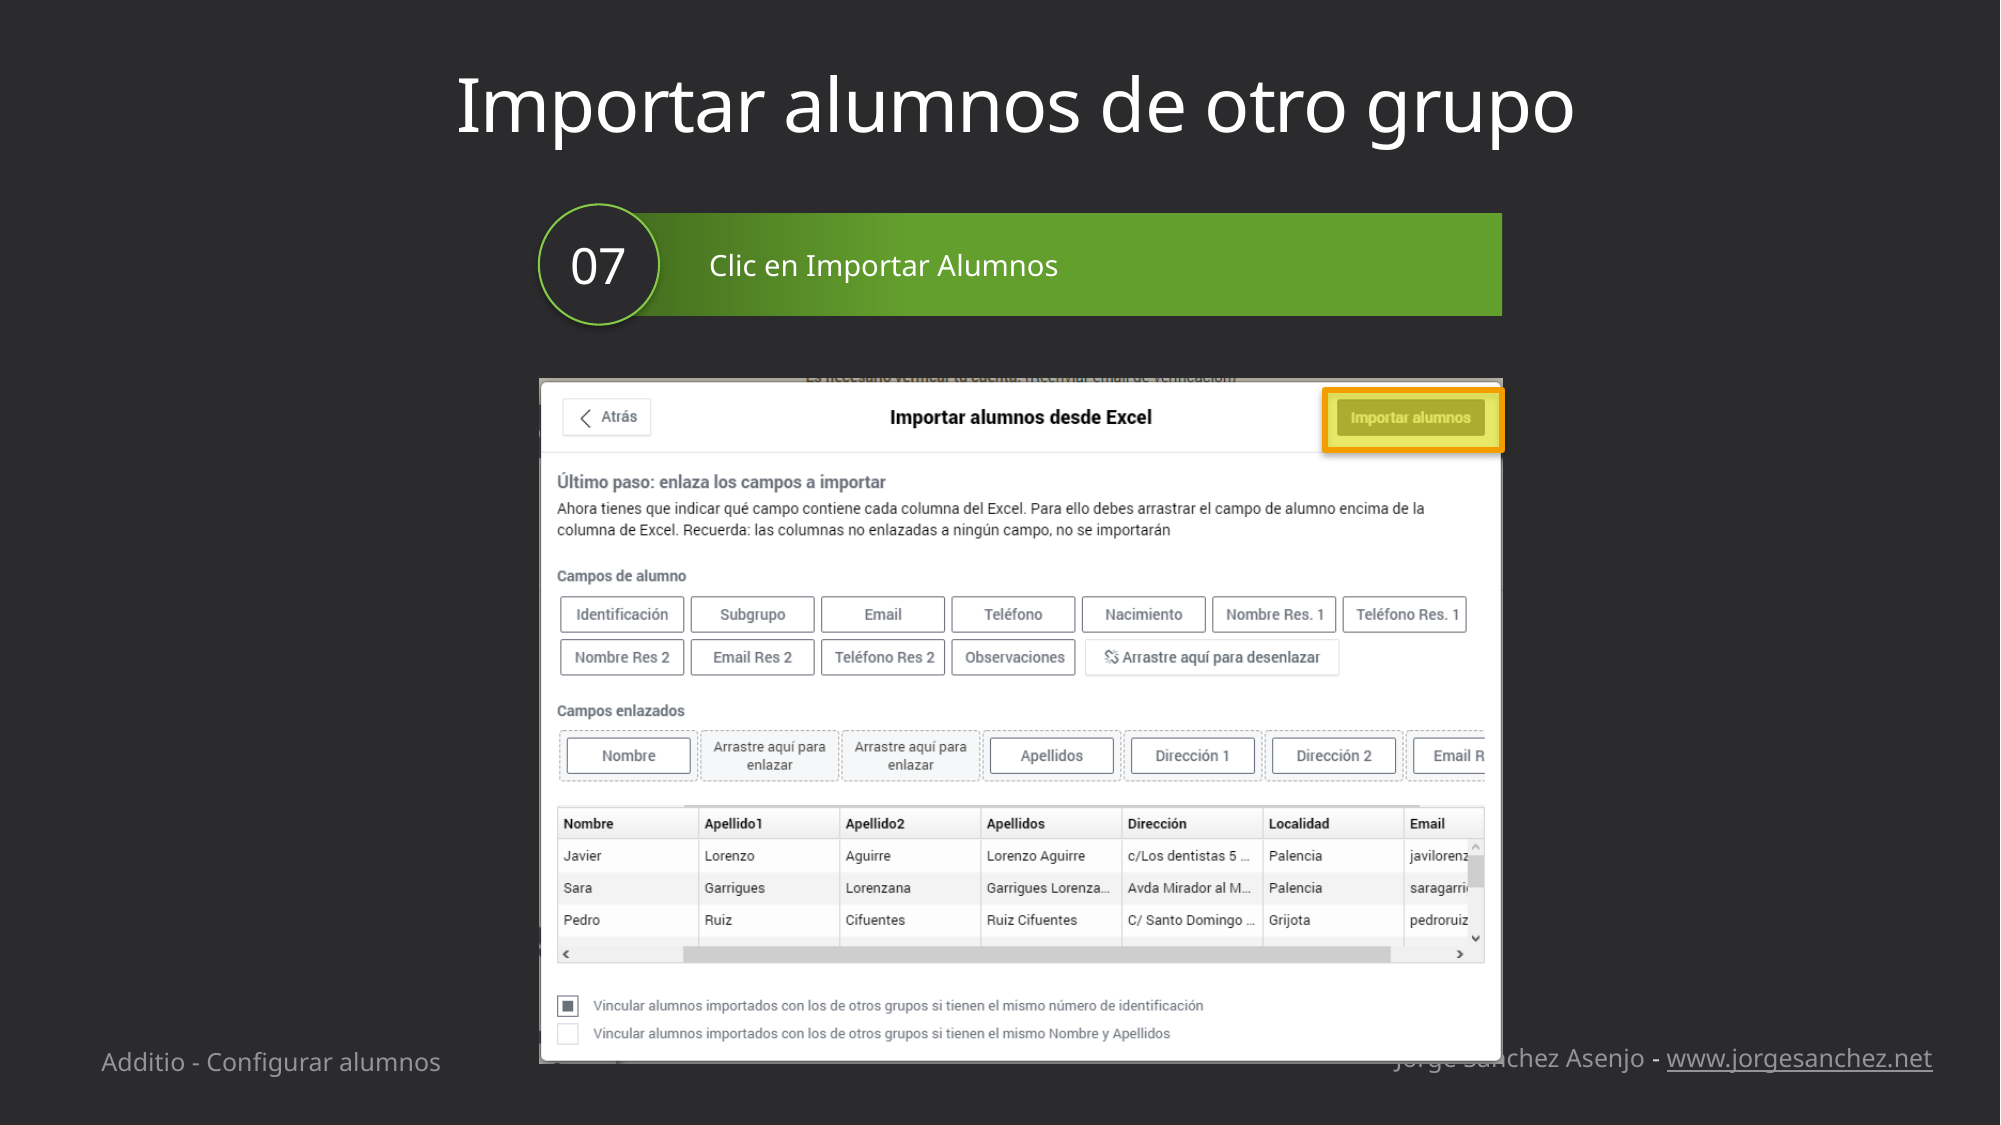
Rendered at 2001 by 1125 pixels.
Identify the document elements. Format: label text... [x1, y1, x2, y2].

text_box Clic en Importar Alumnos [636, 213, 1503, 316]
picture [538, 378, 1503, 1064]
title Importar alumnos de otro grupo [151, 42, 1882, 177]
text_box 07 [538, 203, 660, 326]
